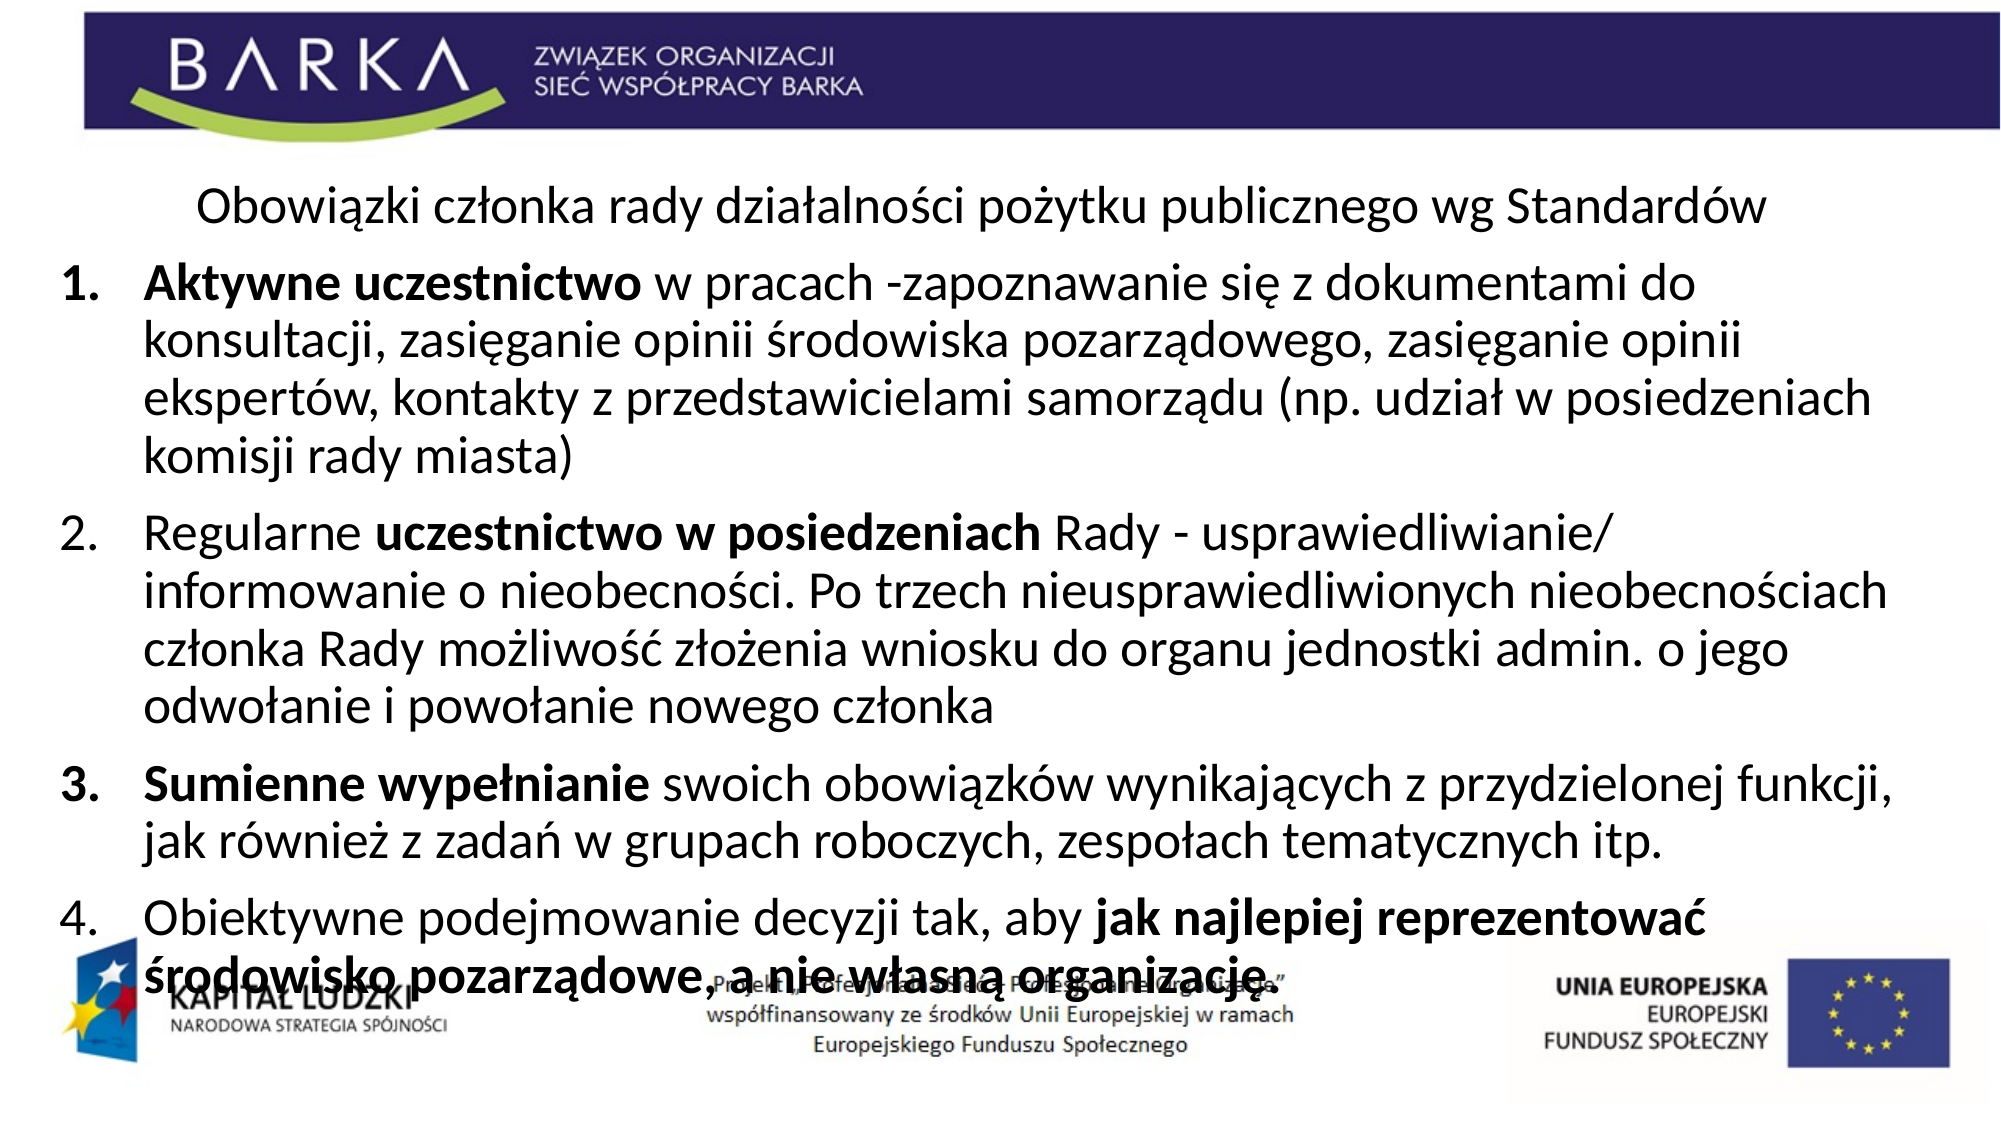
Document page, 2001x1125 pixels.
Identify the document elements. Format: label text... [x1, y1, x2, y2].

list Obowiązki członka rady działalności pożytku publicznego wg Standardów Aktywne uczestnictwo w pracach -zapoznawanie się z dokumentami do konsultacji, zasięganie opinii środowiska pozarządowego, zasięganie opinii ekspertów, kontakty z przedstawicielami samorządu (np. udział w posiedzeniach komisji rady miasta) Regularne uczestnictwo w posiedzeniach Rady - usprawiedliwianie/ informowanie o nieobecności. Po trzech nieusprawiedliwionych nieobecnościach członka Rady możliwość złożenia wniosku do organu jednostki admin. o jego odwołanie i powołanie nowego członka Sumienne wypełnianie swoich obowiązków wynikających z przydzielonej funkcji, jak również z zadań w grupach roboczych, zespołach tematycznych itp. Obiektywne podejmowanie decyzji tak, aby jak najlepiej reprezentować środowisko pozarządowe, a nie własną organizację. [44, 169, 1921, 1014]
picture [0, 0, 2001, 1125]
